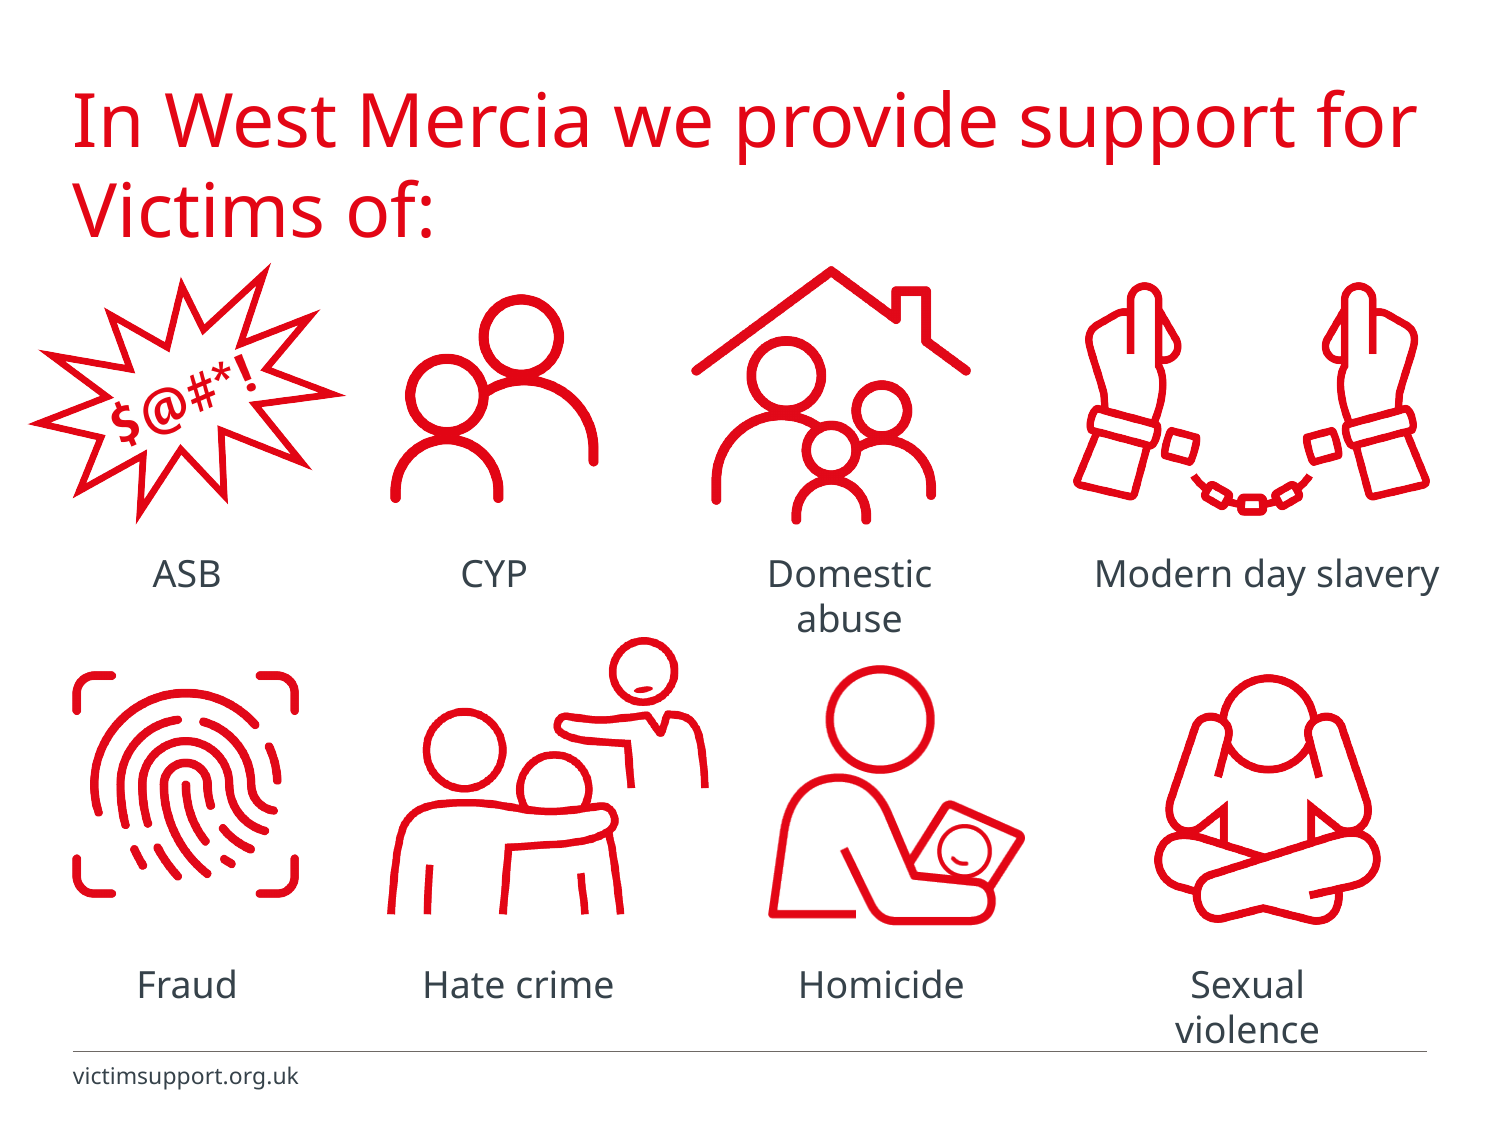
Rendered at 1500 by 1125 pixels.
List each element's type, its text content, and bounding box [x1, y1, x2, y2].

text_box victimsupport.org.uk [72, 1058, 480, 1097]
picture [1153, 674, 1381, 925]
picture [72, 671, 299, 898]
picture [27, 262, 347, 525]
picture [691, 265, 971, 525]
text_box Domestic abuse [702, 542, 998, 647]
picture [386, 635, 709, 915]
title In West Mercia we provide support for Victims of: [72, 72, 1430, 191]
text_box Modern day slavery [1078, 542, 1456, 602]
text_box Homicide [733, 953, 1030, 1014]
text_box Sexual violence [1100, 953, 1396, 1050]
text_box ASB [39, 542, 335, 602]
text_box Hate crime [370, 953, 667, 1014]
text_box Fraud [39, 953, 335, 1014]
picture [389, 293, 599, 503]
text_box CYP [346, 542, 642, 602]
picture [1073, 282, 1430, 516]
picture [768, 665, 1025, 927]
